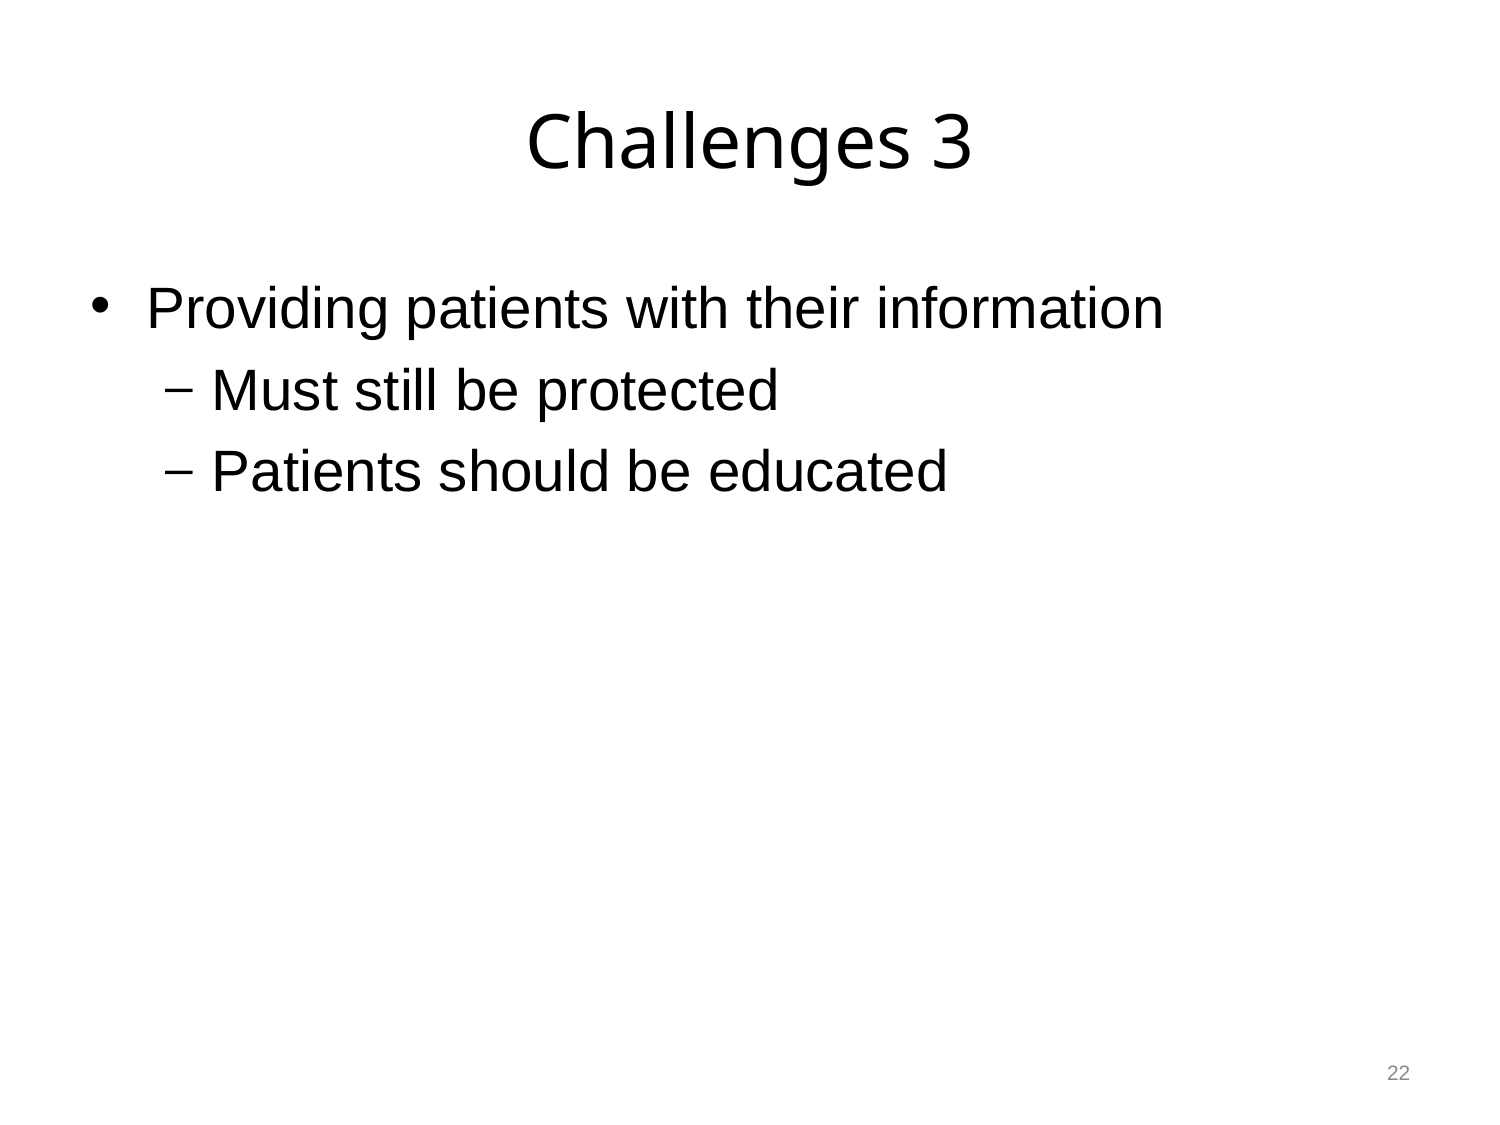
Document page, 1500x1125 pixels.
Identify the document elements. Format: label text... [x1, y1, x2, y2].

slide_number 22 [1341, 1027, 1425, 1118]
title Challenges 3 [75, 45, 1425, 233]
list Providing patients with their information Must still be protected Patients should be educated [75, 262, 1425, 1013]
